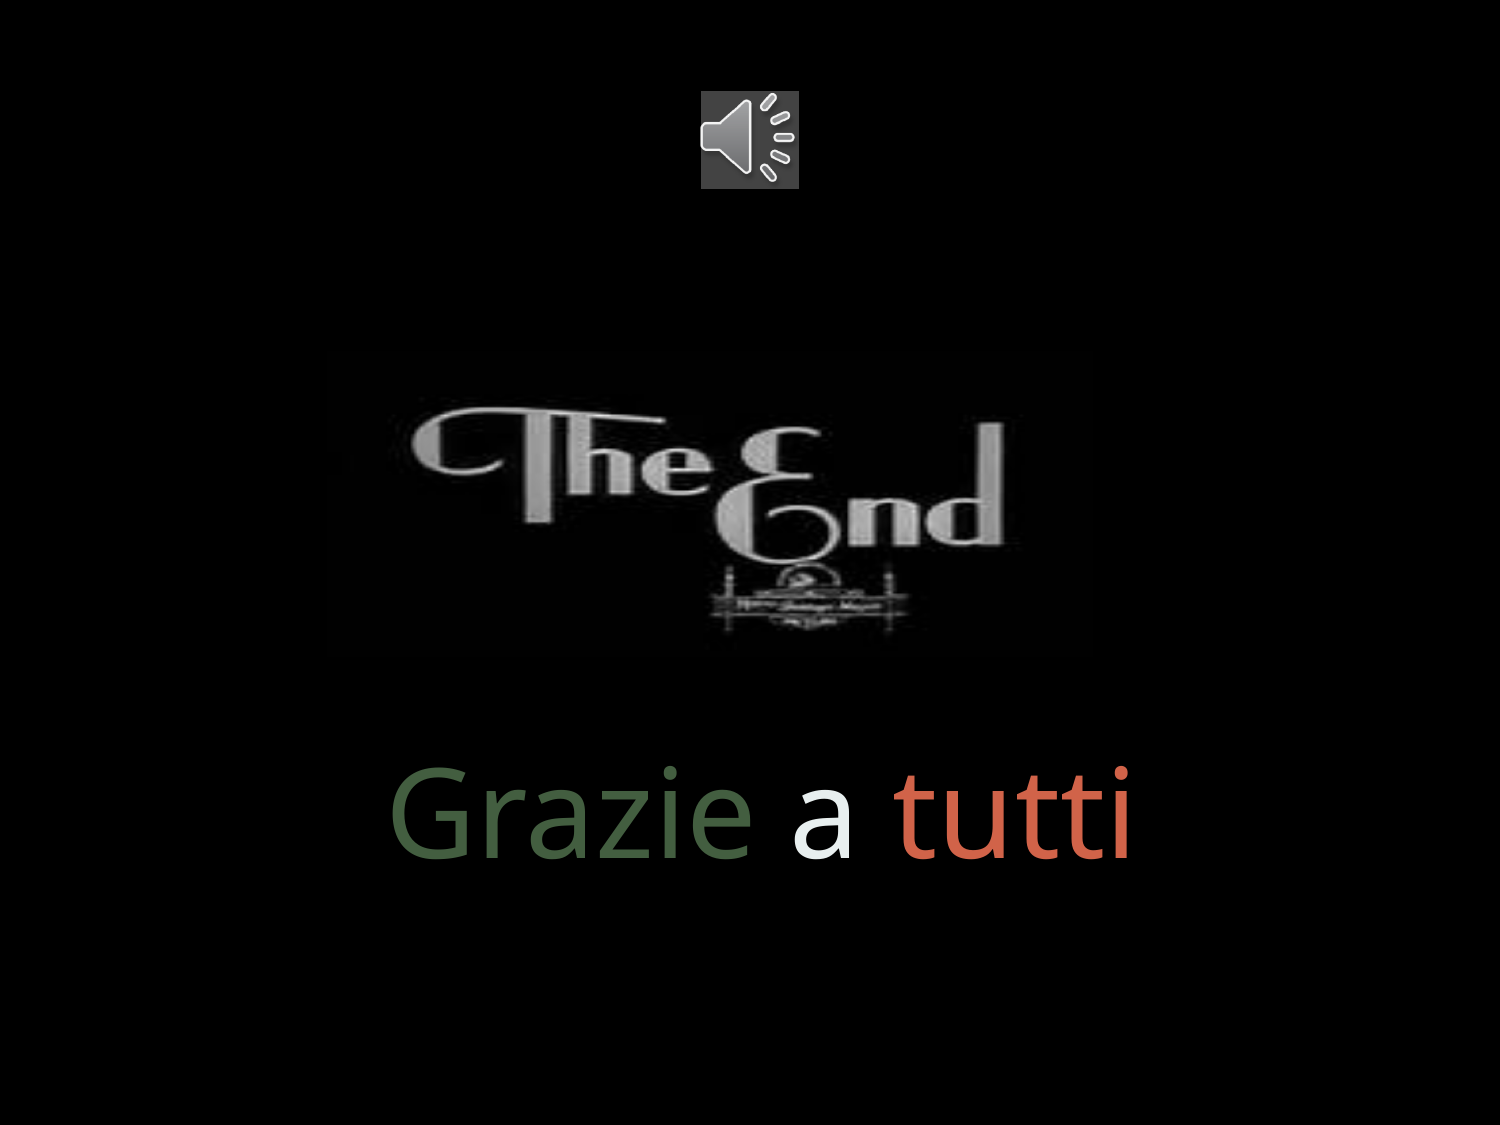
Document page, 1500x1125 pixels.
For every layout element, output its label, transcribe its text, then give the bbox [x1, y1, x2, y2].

picture [292, 316, 1126, 692]
picture [699, 89, 801, 191]
text_box Grazie a tutti [175, 726, 1348, 892]
